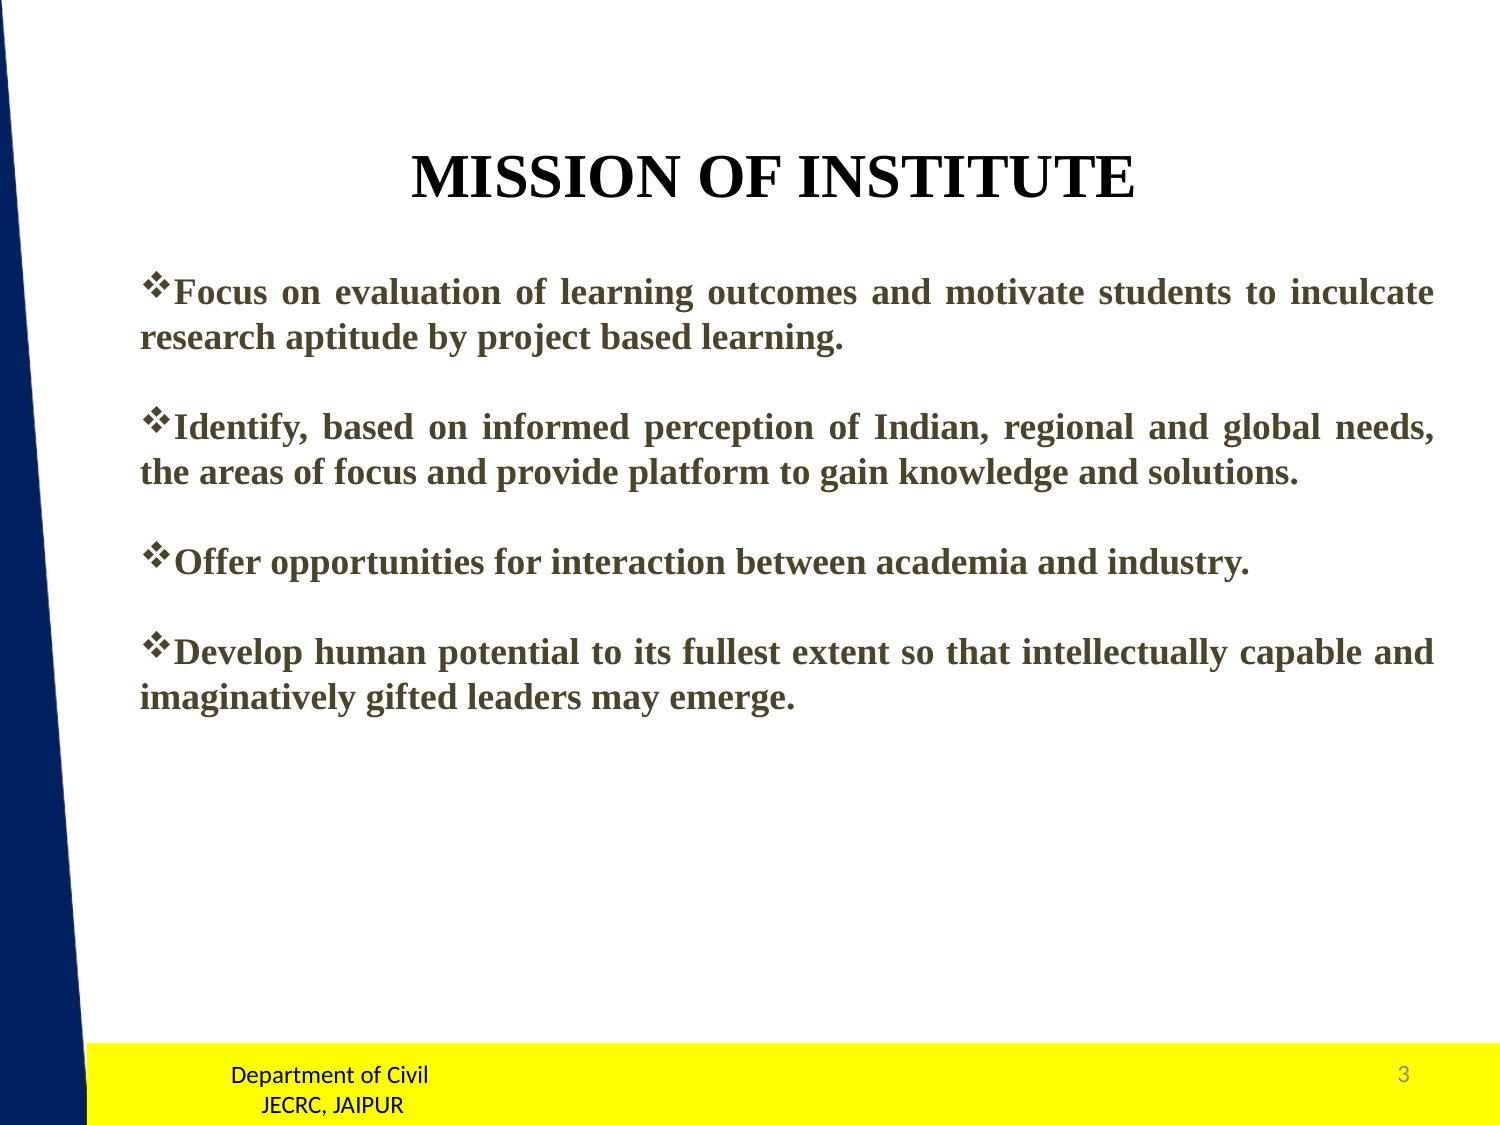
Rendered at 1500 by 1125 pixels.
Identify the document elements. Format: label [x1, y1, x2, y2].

text_box [0, 0, 1500, 1125]
